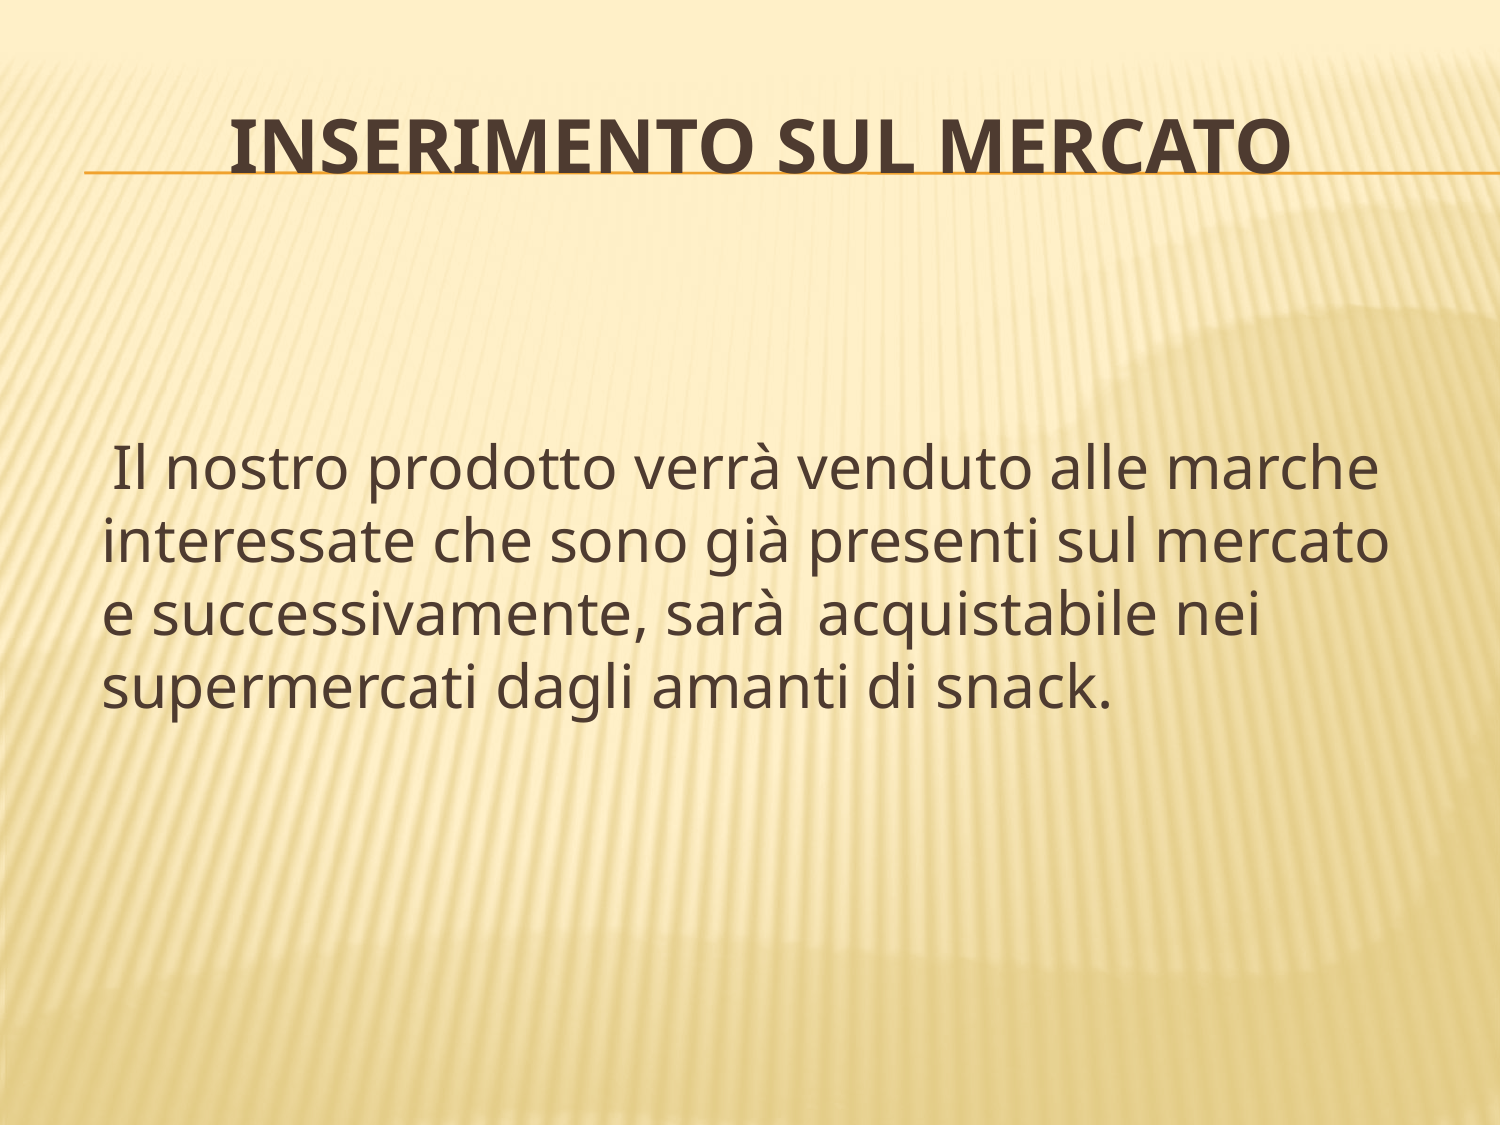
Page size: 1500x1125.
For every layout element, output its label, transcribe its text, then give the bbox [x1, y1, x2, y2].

list Il nostro prodotto verrà venduto alle marche interessate che sono già presenti sul mercato e successivamente, sarà acquistabile nei supermercati dagli amanti di snack. [35, 421, 1447, 793]
title INSERIMENTO SUL MERCATO [50, 75, 1475, 213]
